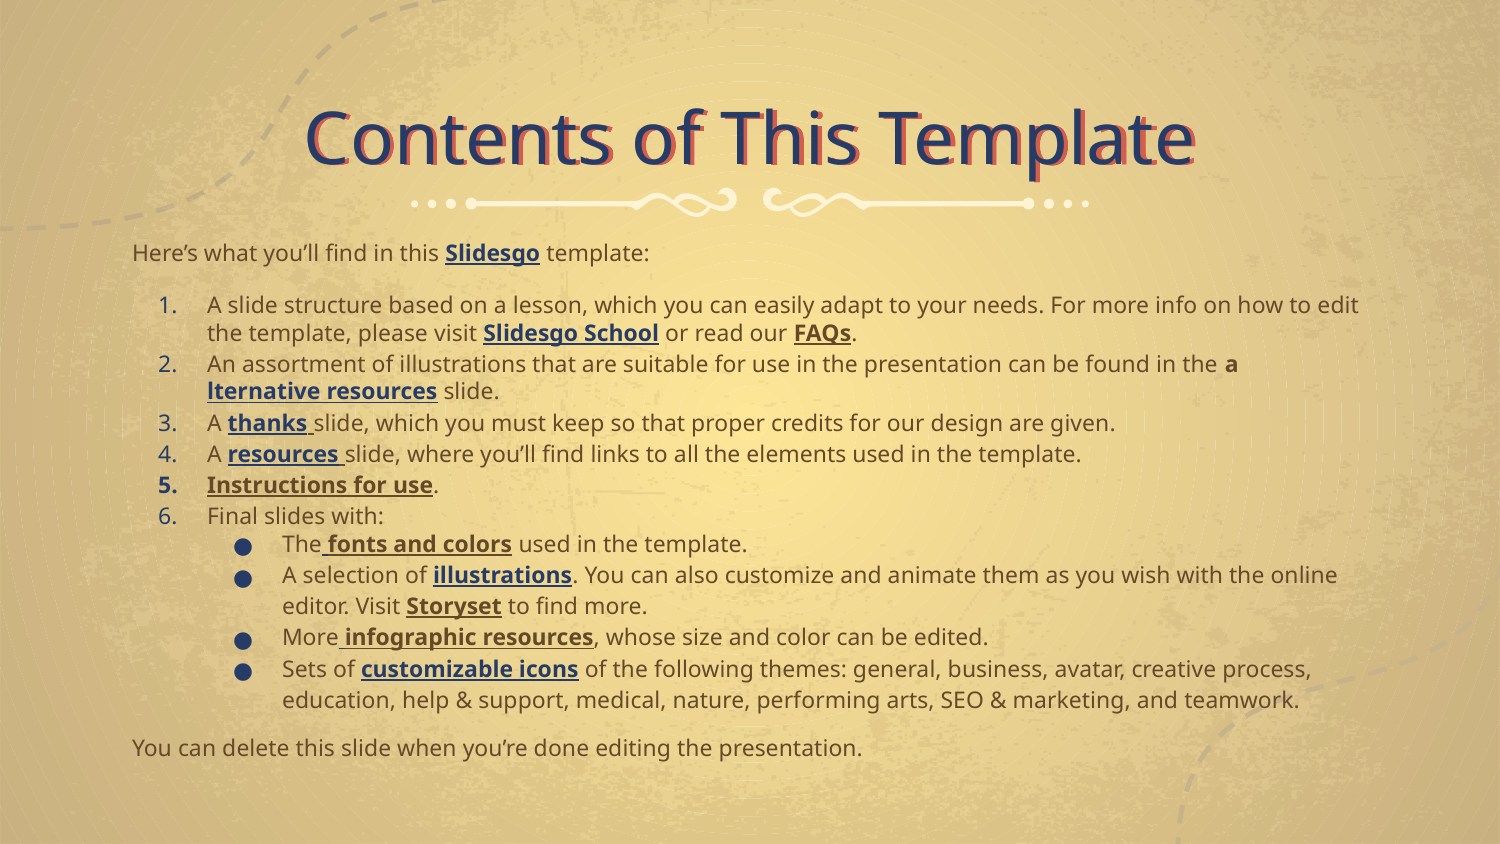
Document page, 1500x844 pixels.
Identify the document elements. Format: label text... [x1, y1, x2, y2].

title Contents of This Template [116, 88, 1383, 183]
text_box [410, 185, 1090, 223]
picture [0, 0, 1500, 844]
list Here’s what you’ll find in this Slidesgo template: A slide structure based on a lesson, which you can easily adapt to your needs. For more info on how to edit the template, please visit Slidesgo School or read our FAQs. An assortment of illustrations that are suitable for use in the presentation can be found in the alternative resources slide. A thanks slide, which you must keep so that proper credits for our design are given. A resources slide, where you’ll find links to all the elements used in the template. Instructions for use. Final slides with: The fonts and colors used in the template. A selection of illustrations. You can also customize and animate them as you wish with the online editor. Visit Storyset to find more. More infographic resources, whose size and color can be edited. Sets of customizable icons of the following themes: general, business, avatar, creative process, education, help & support, medical, nature, performing arts, SEO & marketing, and teamwork. You can delete this slide when you’re done editing the presentation. [116, 244, 1383, 756]
